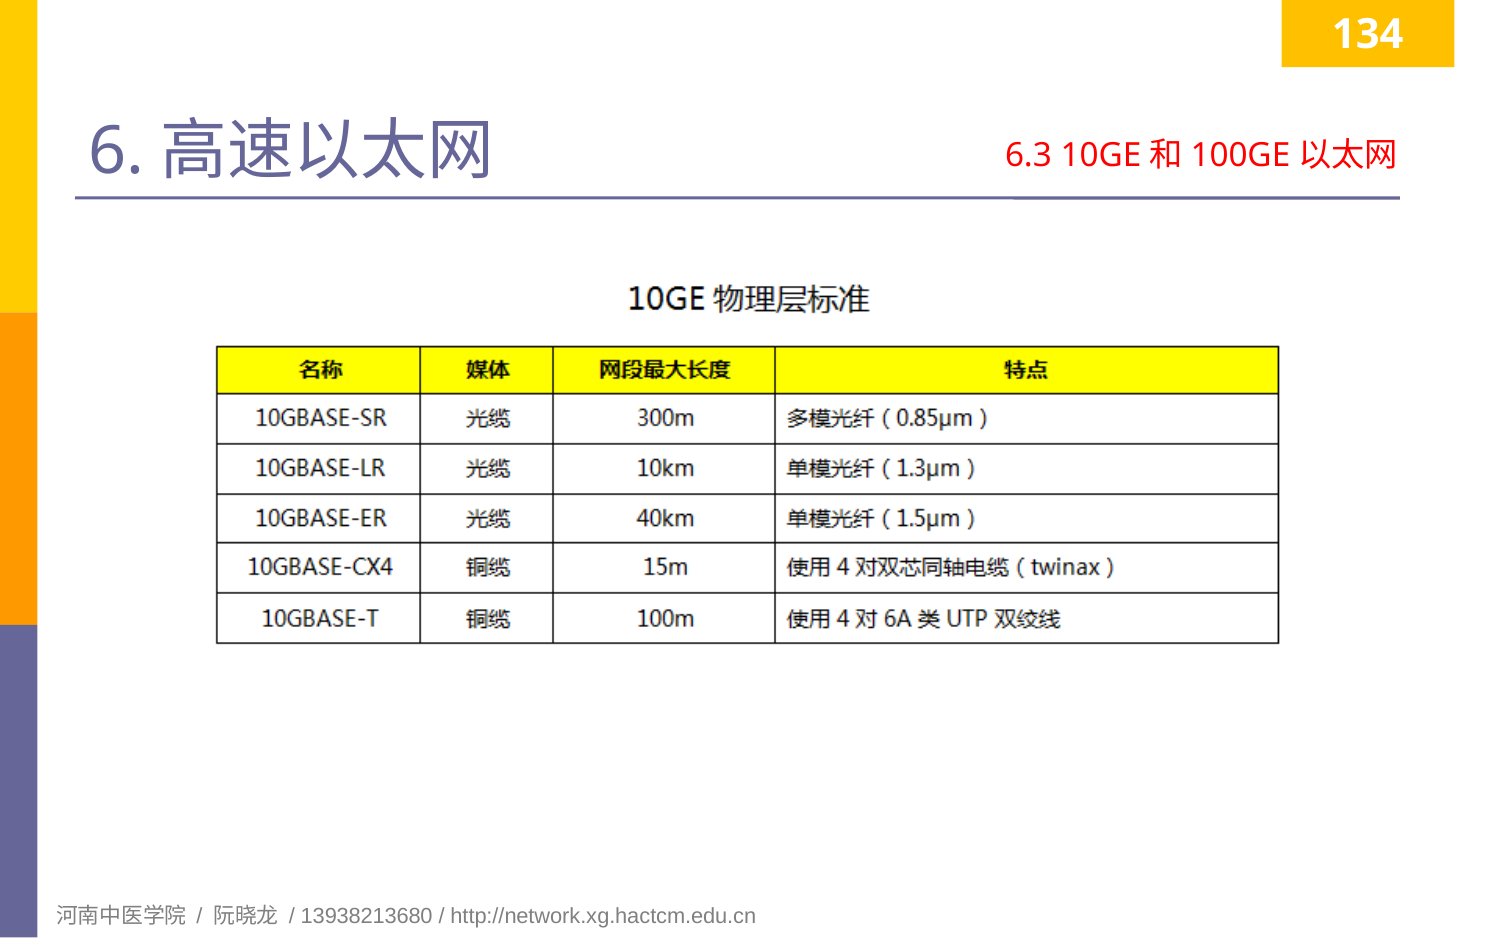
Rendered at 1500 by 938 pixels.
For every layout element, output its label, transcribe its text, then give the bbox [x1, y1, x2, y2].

title 6.高速以太网 [75, 37, 1425, 194]
slide_number 134 [1281, 0, 1455, 68]
picture [207, 274, 1293, 663]
list 6.3 10GE和100GE以太网 [939, 126, 1412, 186]
